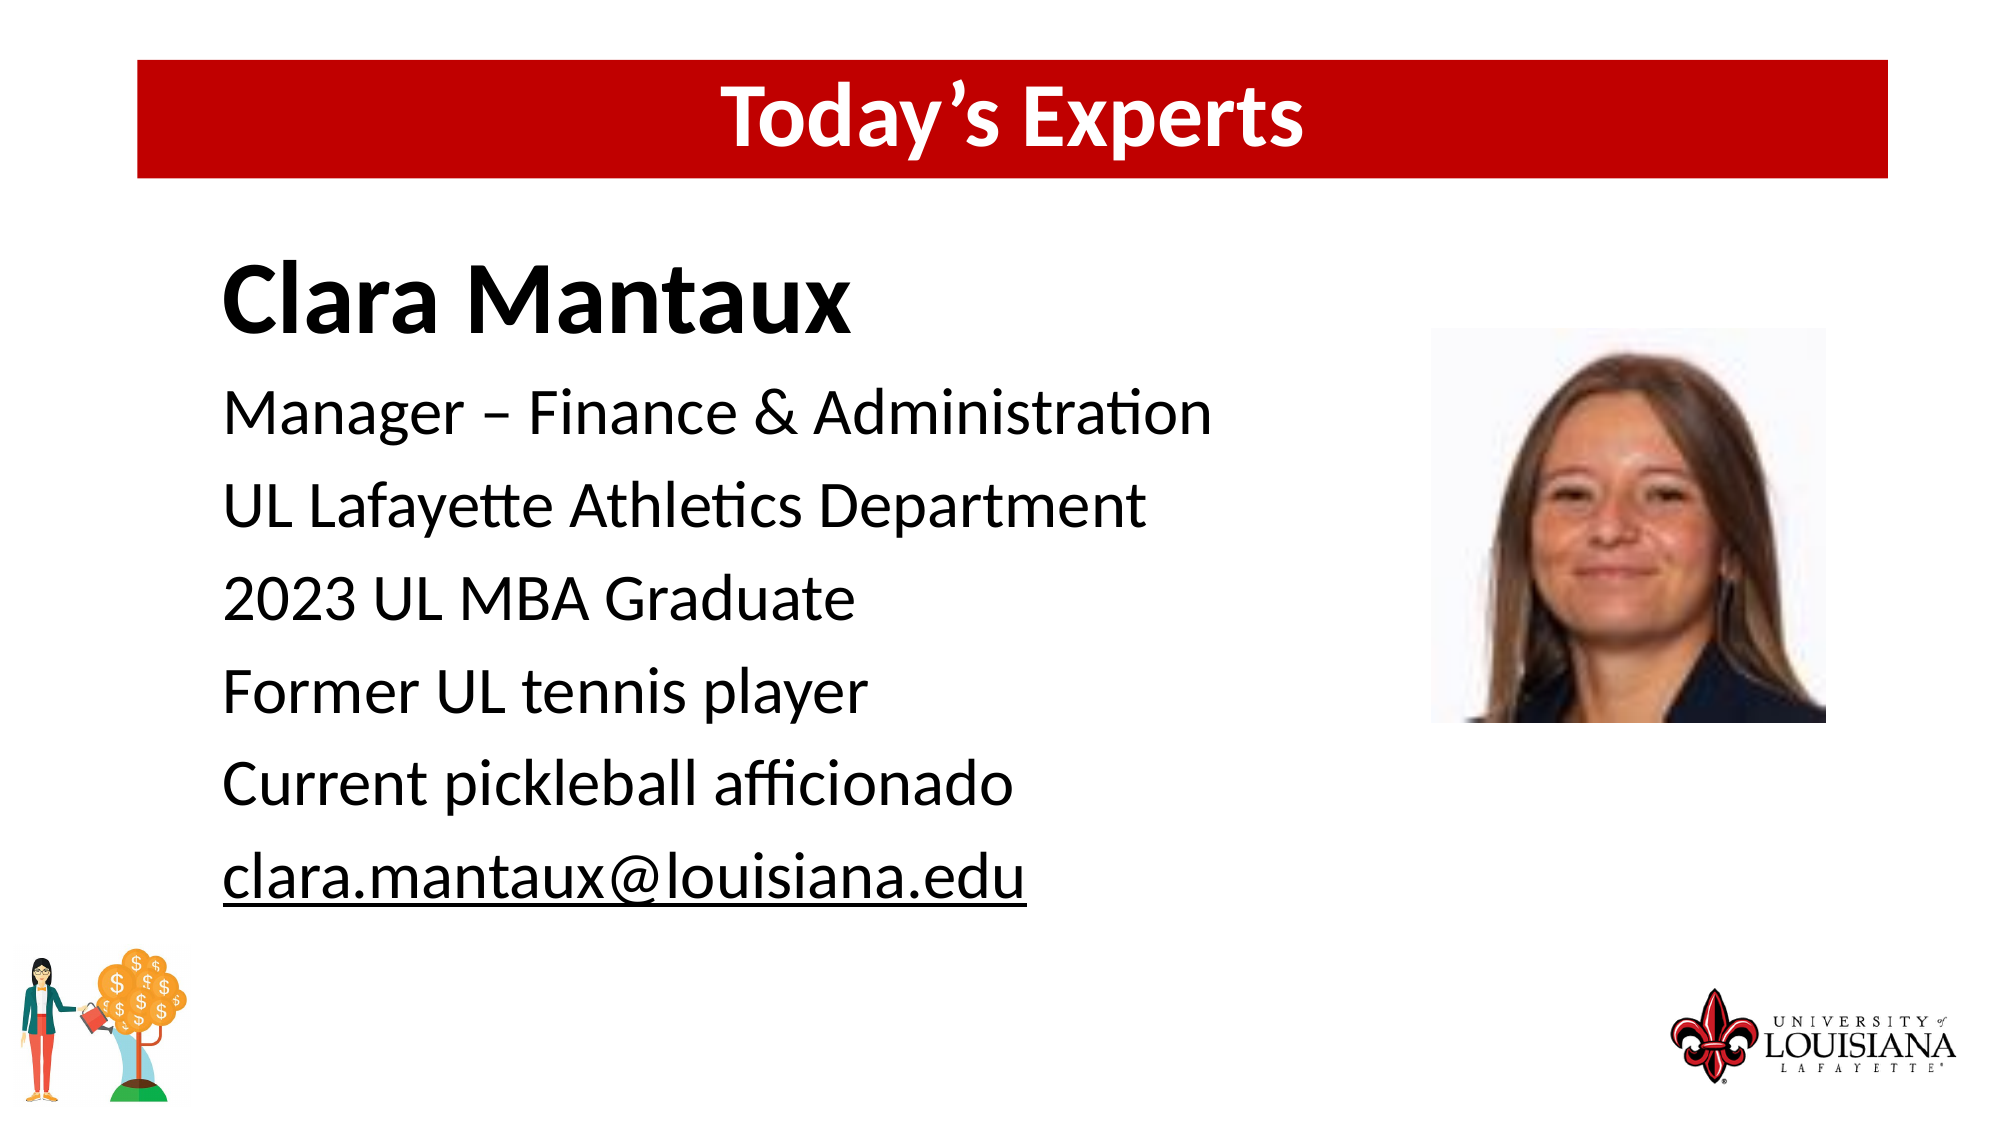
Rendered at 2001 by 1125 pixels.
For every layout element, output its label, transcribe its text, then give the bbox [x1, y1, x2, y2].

picture [13, 944, 191, 1107]
text_box Clara Mantaux Manager – Finance & Administration UL Lafayette Athletics Department 2023 UL MBA Graduate Former UL tennis player Current pickleball afficionado clara.mantaux@louisiana.edu [207, 236, 1350, 1033]
picture [1657, 977, 1982, 1091]
text_box Today’s Experts [137, 59, 1888, 179]
picture [1431, 328, 1826, 723]
